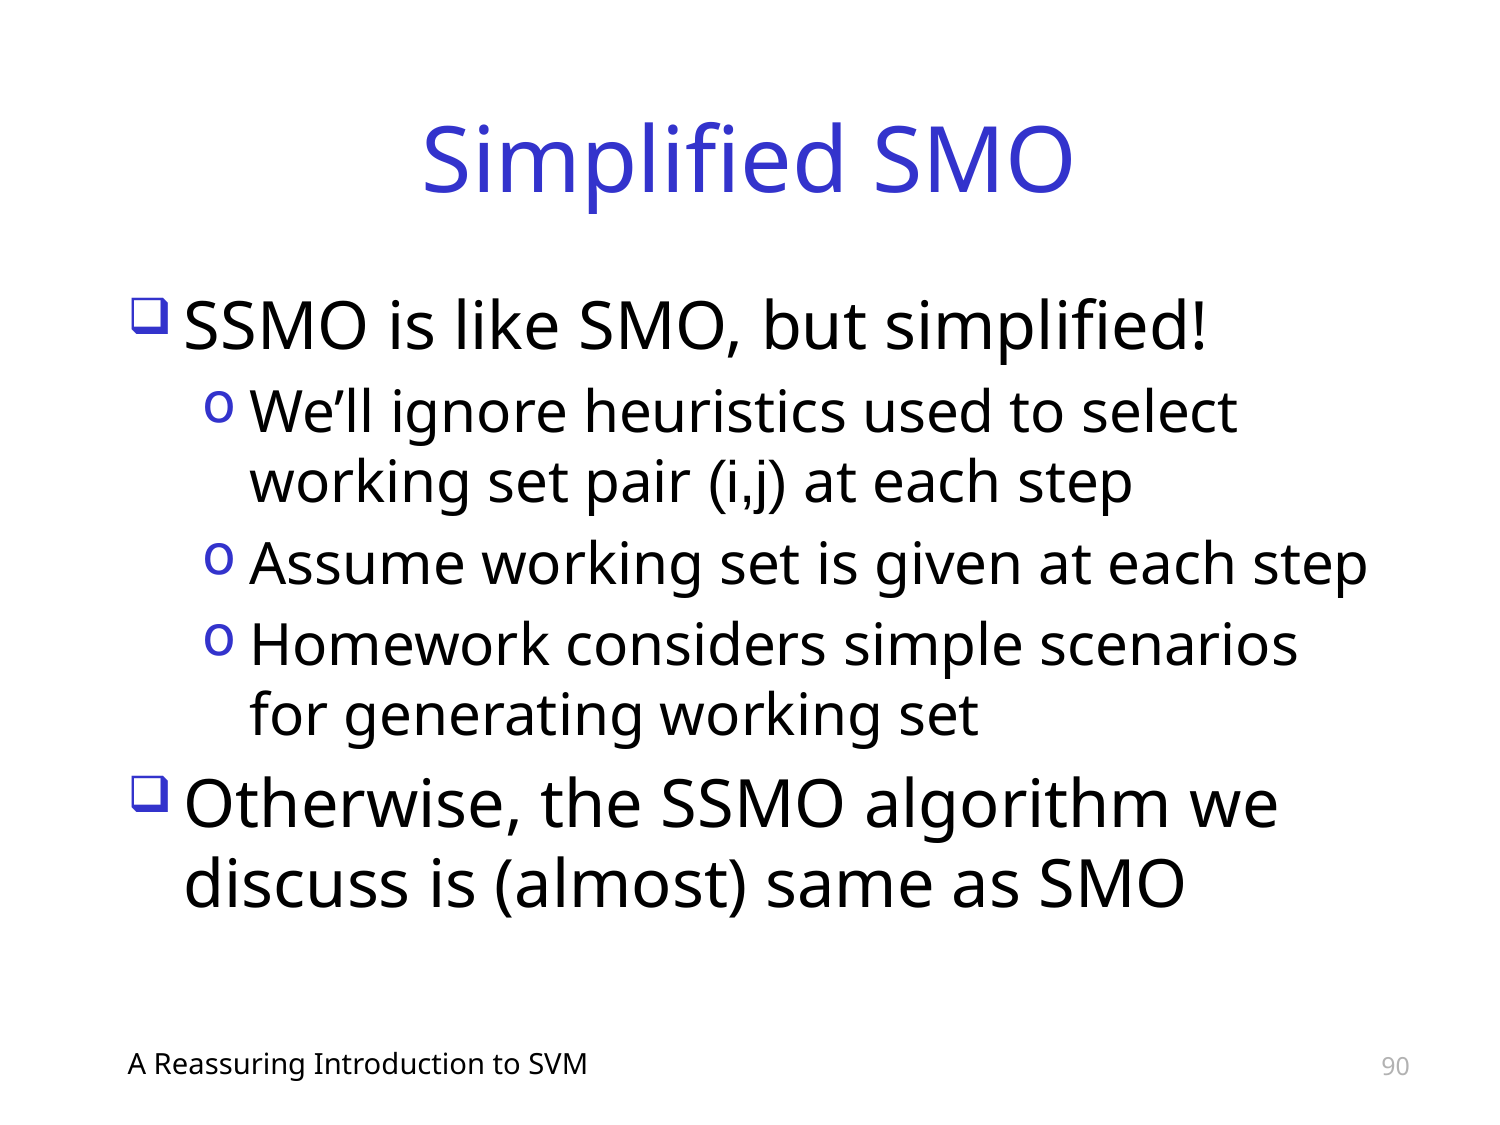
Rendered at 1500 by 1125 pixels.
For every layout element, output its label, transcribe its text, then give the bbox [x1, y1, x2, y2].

title Simplified SMO [112, 62, 1388, 251]
footer A Reassuring Introduction to SVM [112, 1037, 776, 1101]
list SSMO is like SMO, but simplified! We’ll ignore heuristics used to select working set pair (i,j) at each step Assume working set is given at each step Homework considers simple scenarios for generating working set Otherwise, the SSMO algorithm we discuss is (almost) same as SMO [112, 274, 1401, 1001]
slide_number 90 [1074, 1037, 1425, 1098]
